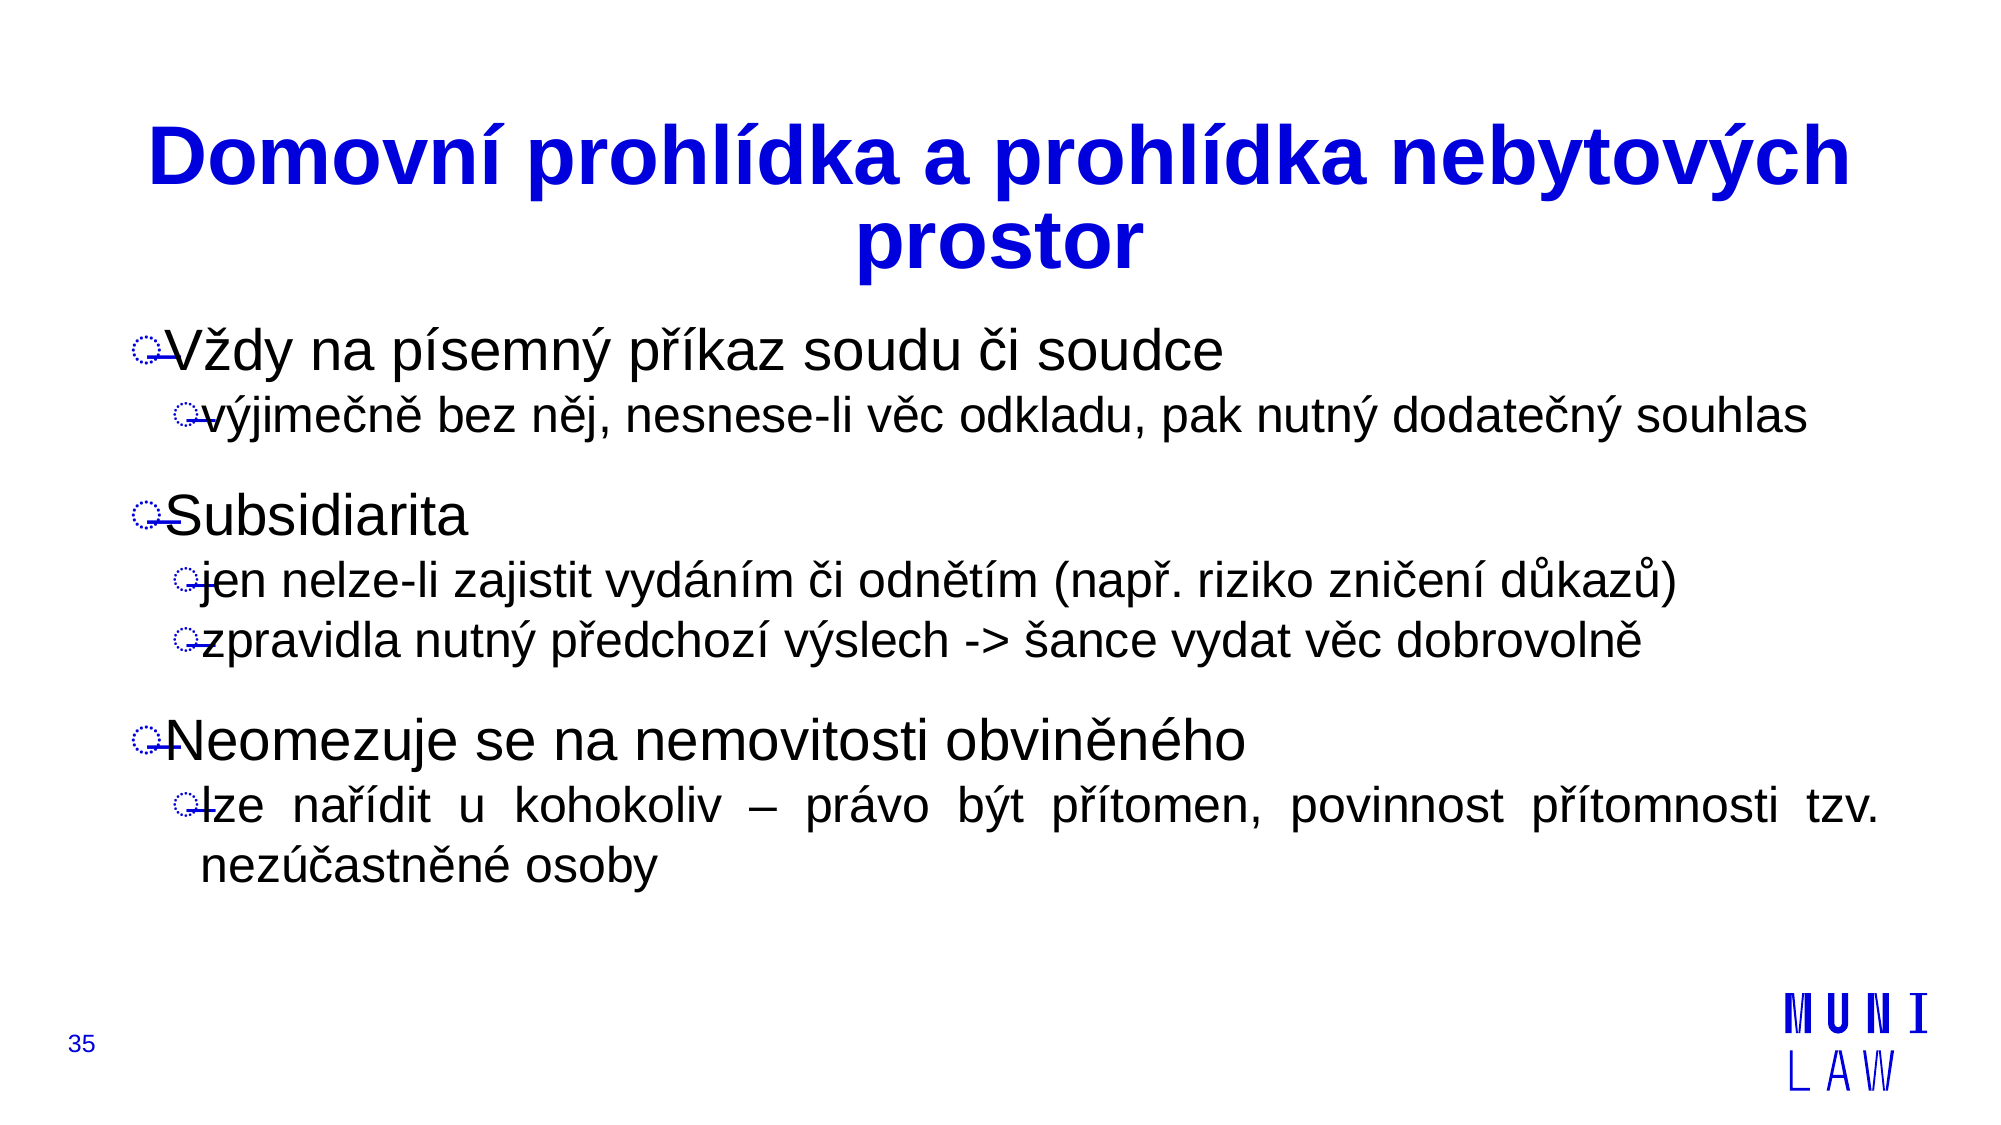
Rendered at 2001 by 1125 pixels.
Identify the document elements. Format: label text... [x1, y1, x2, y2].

list Vždy na písemný příkaz soudu či soudce výjimečně bez něj, nesnese-li věc odkladu, pak nutný dodatečný souhlas Subsidiarita jen nelze-li zajistit vydáním či odnětím (např. riziko zničení důkazů) zpravidla nutný předchozí výslech -> šance vydat věc dobrovolně Neomezuje se na nemovitosti obviněného lze nařídit u kohokoliv – právo být přítomen, povinnost přítomnosti tzv. nezúčastněné osoby [118, 277, 1883, 957]
slide_number 35 [67, 1021, 110, 1063]
title Domovní prohlídka a prohlídka nebytových prostor [118, 118, 1883, 193]
